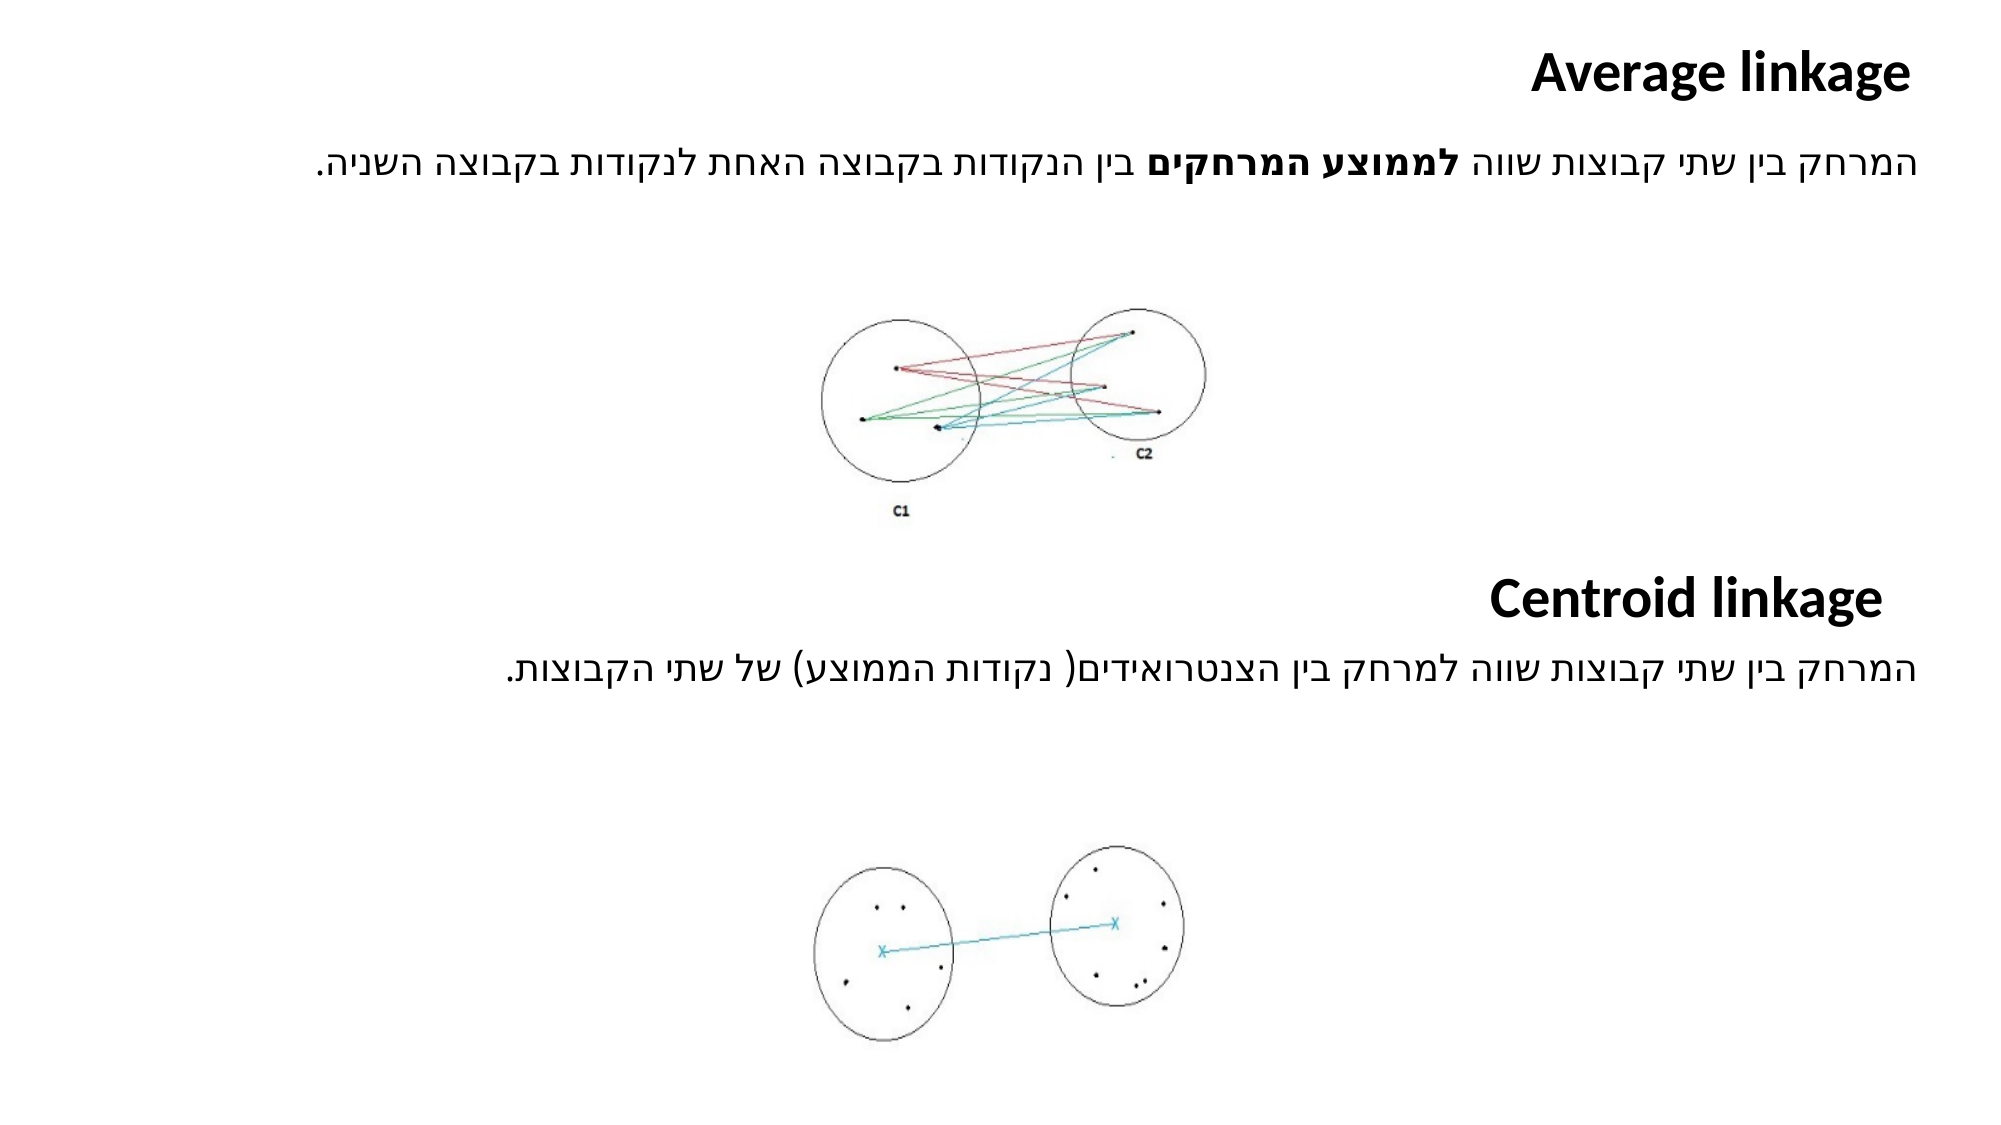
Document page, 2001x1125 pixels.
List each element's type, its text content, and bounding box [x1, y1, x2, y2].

text_box המרחק בין שתי קבוצות שווה למרחק בין הצנטרואידים( נקודות הממוצע) של שתי הקבוצות. [266, 637, 1935, 697]
text_box Average linkage [1227, 25, 2000, 111]
text_box Centroid linkage [1192, 551, 2000, 636]
text_box המרחק בין שתי קבוצות שווה לממוצע המרחקים בין הנקודות בקבוצה האחת לנקודות בקבוצה השניה. [266, 130, 1935, 191]
picture [744, 745, 1221, 1117]
picture [744, 222, 1256, 545]
